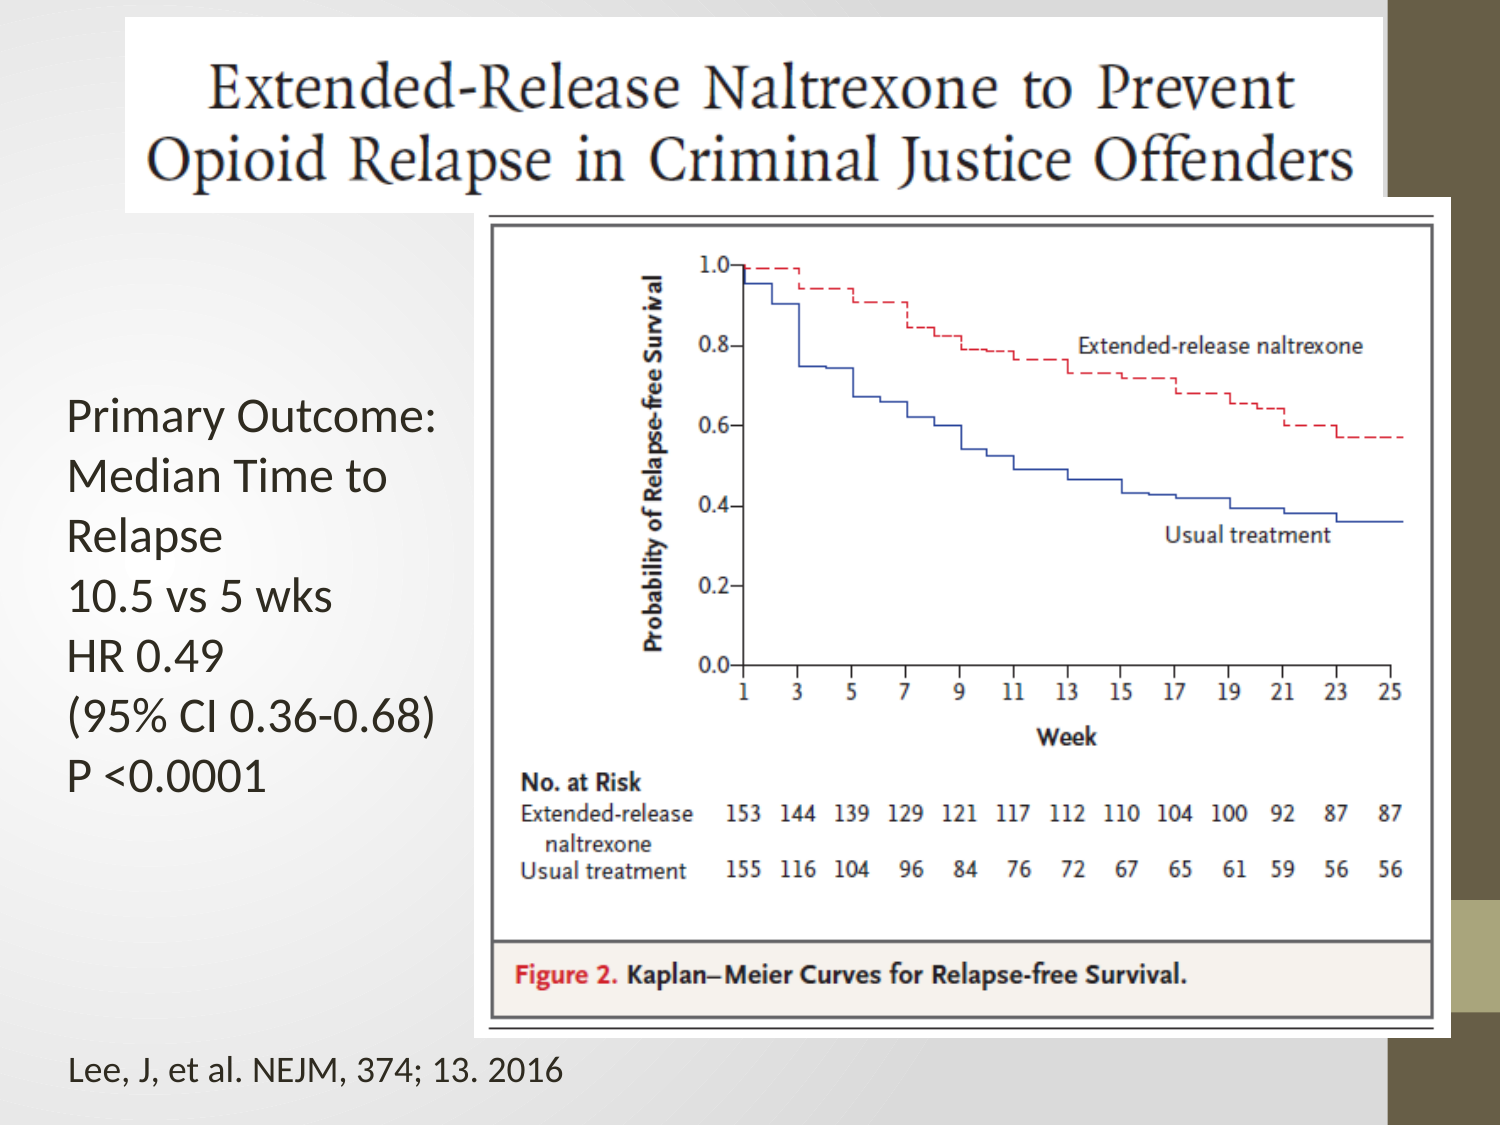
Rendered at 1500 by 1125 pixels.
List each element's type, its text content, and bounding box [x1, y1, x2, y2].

text_box Primary Outcome: Median Time to Relapse 10.5 vs 5 wks HR 0.49 (95% CI 0.36-0.68) P <0.0001 [51, 374, 465, 810]
picture [124, 17, 1384, 214]
text_box Lee, J, et al. NEJM, 374; 13. 2016 [53, 1037, 580, 1098]
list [474, 196, 1451, 1038]
